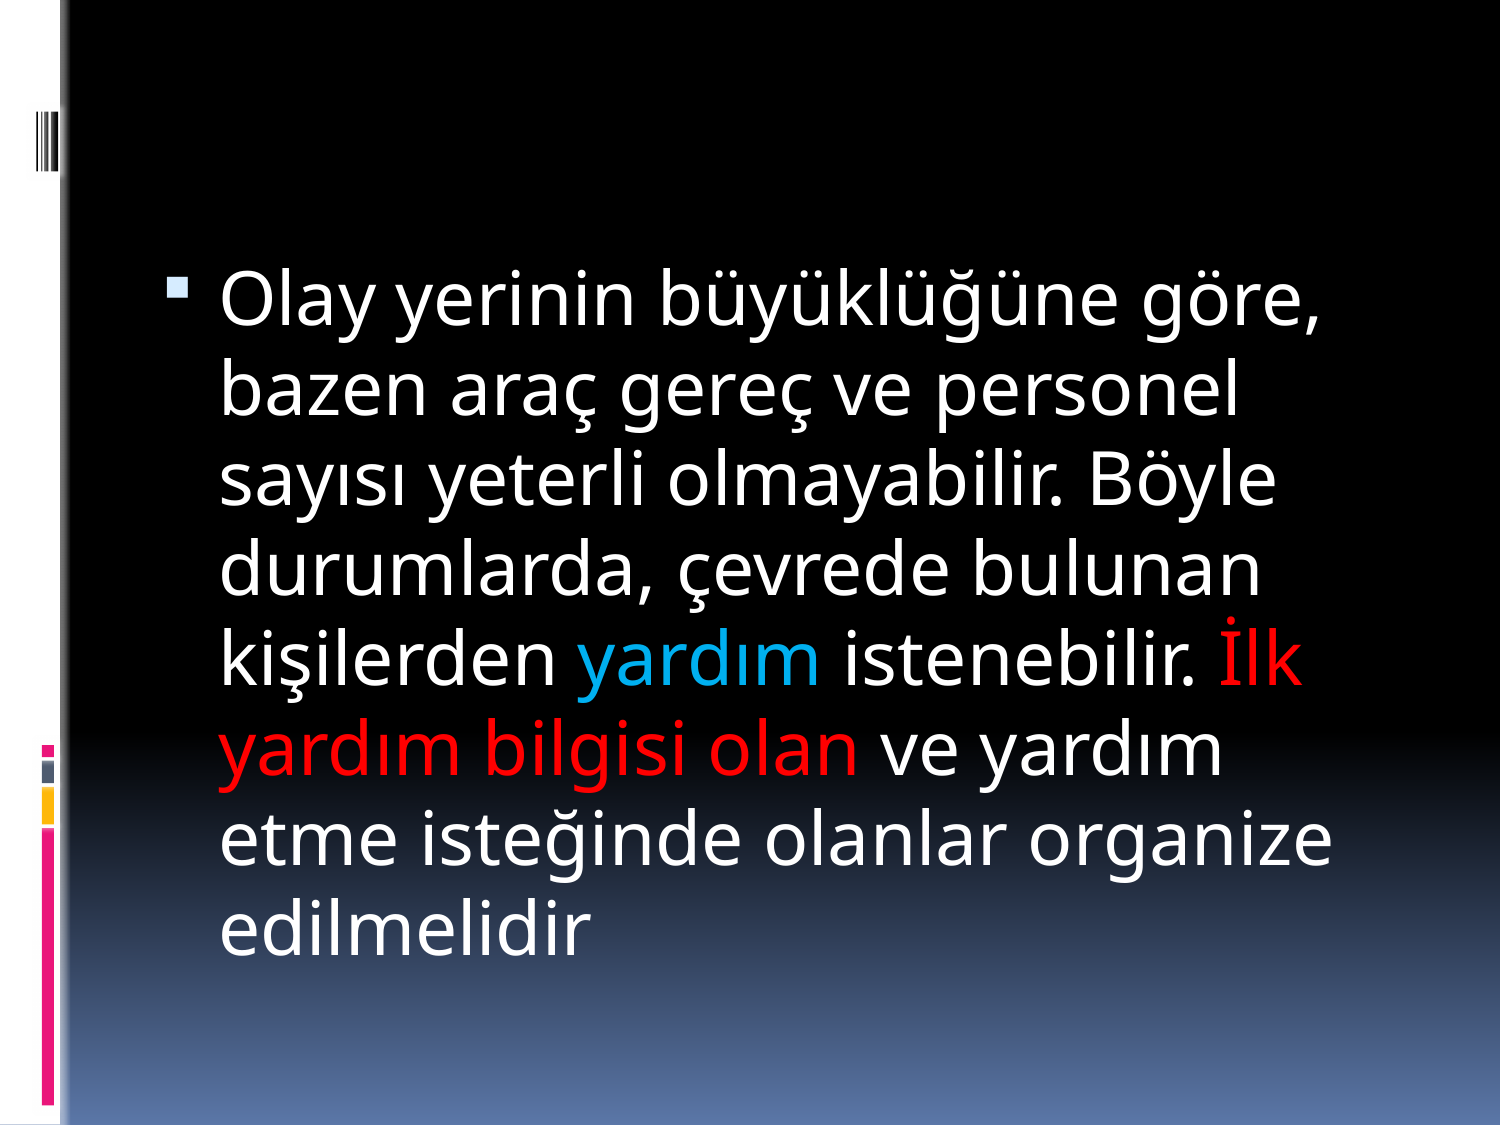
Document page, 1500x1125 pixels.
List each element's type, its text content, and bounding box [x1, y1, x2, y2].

list Olay yerinin büyüklüğüne göre, bazen araç gereç ve personel sayısı yeterli olmayabilir. Böyle durumlarda, çevrede bulunan kişilerden yardım istenebilir. İlk yardım bilgisi olan ve yardım etme isteğinde olanlar organize edilmelidir [135, 243, 1411, 994]
